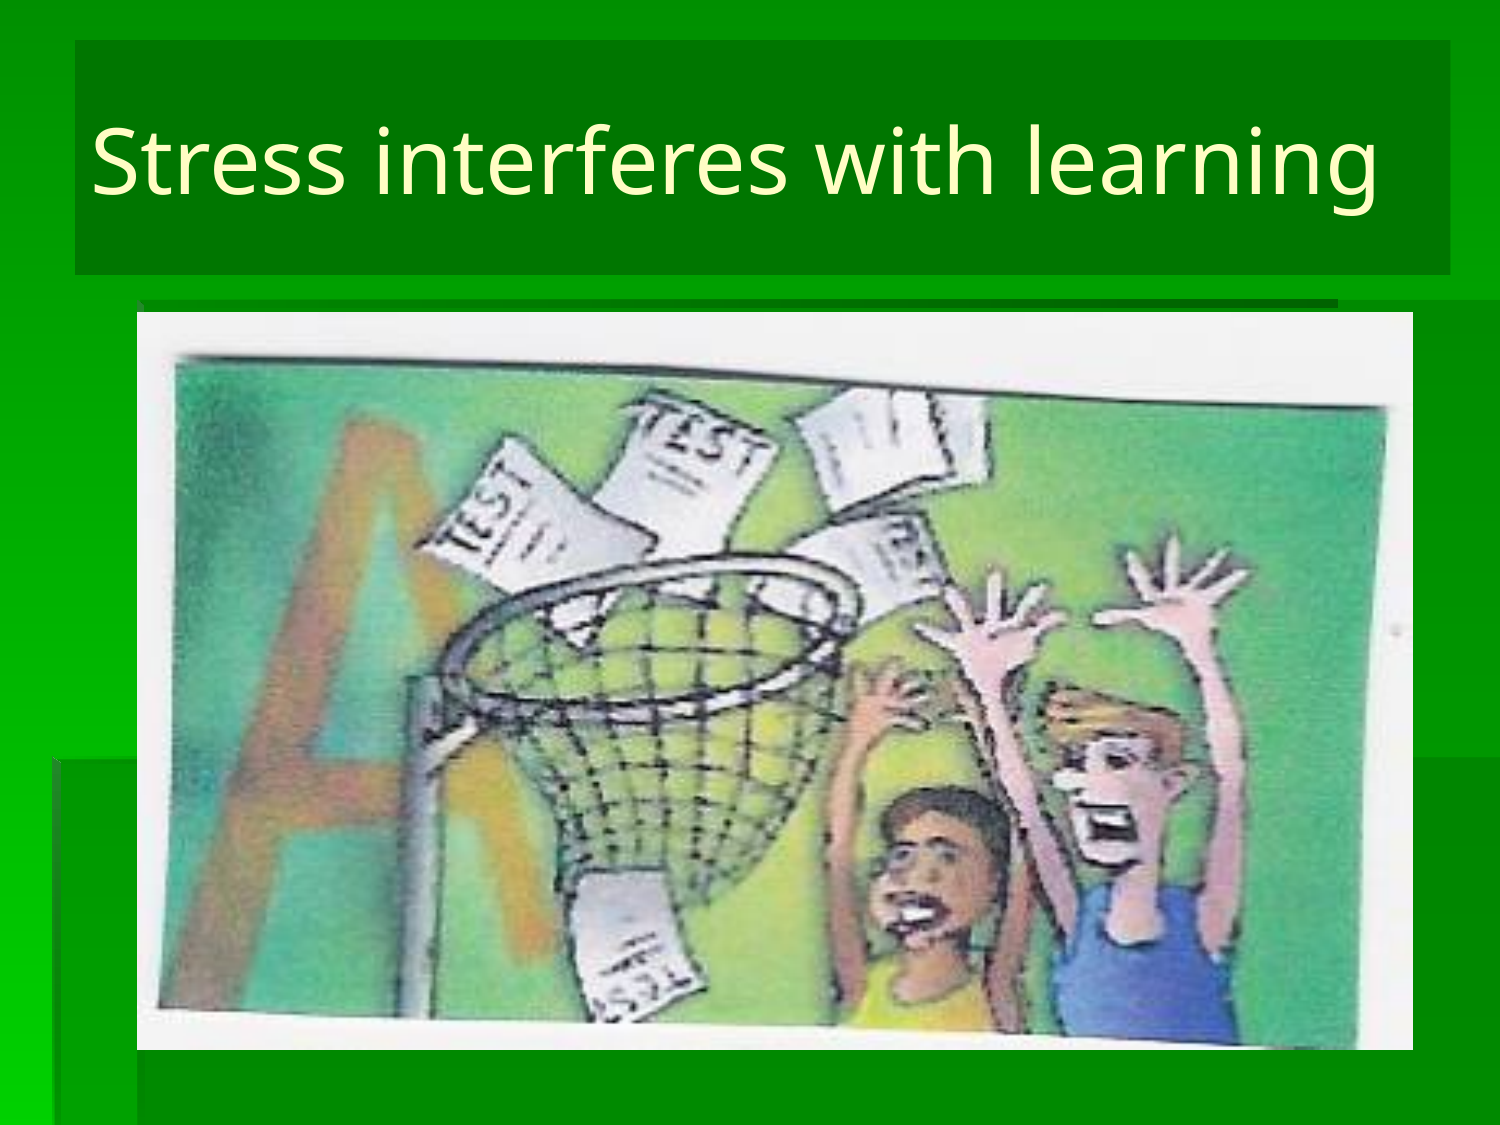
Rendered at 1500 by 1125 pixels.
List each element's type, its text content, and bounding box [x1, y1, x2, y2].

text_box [51, 299, 1500, 1125]
picture [137, 312, 1413, 1051]
title Stress interferes with learning [74, 39, 1451, 276]
